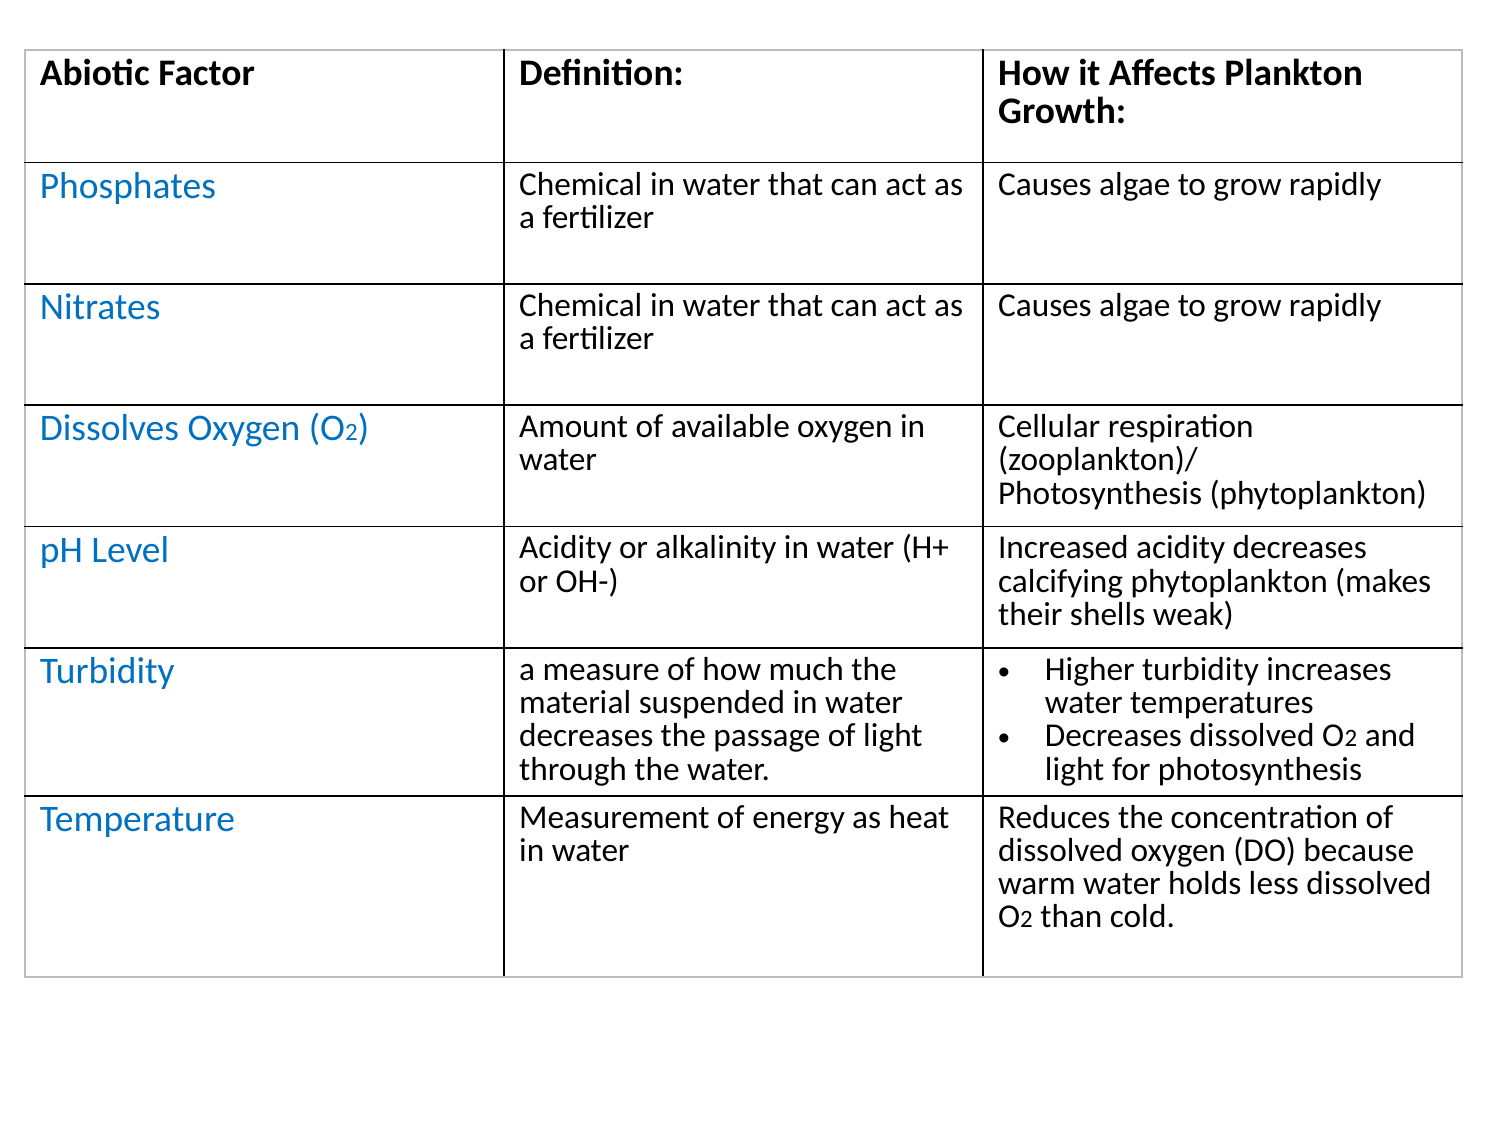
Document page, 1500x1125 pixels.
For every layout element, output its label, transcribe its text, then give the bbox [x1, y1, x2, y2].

table_cell Nitrates [26, 285, 503, 404]
table_cell pH Level [26, 527, 503, 647]
table_cell a measure of how much the material suspended in water decreases the passage of light through the water. [505, 649, 982, 795]
table_header Abiotic Factor [26, 51, 503, 162]
table_cell Acidity or alkalinity in water (H+ or OH-) [505, 527, 982, 647]
table_cell Chemical in water that can act as a fertilizer [505, 163, 982, 283]
table_cell Causes algae to grow rapidly [984, 285, 1461, 404]
table_cell Higher turbidity increases water temperatures Decreases dissolved O2 and light for photosynthesis [984, 649, 1461, 795]
table_cell Causes algae to grow rapidly [984, 163, 1461, 283]
table_cell Dissolves Oxygen (O2) [26, 406, 503, 526]
table_cell Temperature [26, 797, 503, 976]
table_cell Measurement of energy as heat in water [505, 797, 982, 976]
table_header Definition: [505, 51, 982, 162]
table_cell Chemical in water that can act as a fertilizer [505, 285, 982, 404]
table_cell Turbidity [26, 649, 503, 795]
table_cell Cellular respiration (zooplankton)/ Photosynthesis (phytoplankton) [984, 406, 1461, 526]
table_header How it Affects Plankton Growth: [984, 51, 1461, 162]
table_cell Increased acidity decreases calcifying phytoplankton (makes their shells weak) [984, 527, 1461, 647]
table_cell Reduces the concentration of dissolved oxygen (DO) because warm water holds less dissolved O2 than cold. [984, 797, 1461, 976]
table_cell Amount of available oxygen in water [505, 406, 982, 526]
table_cell Phosphates [26, 163, 503, 283]
